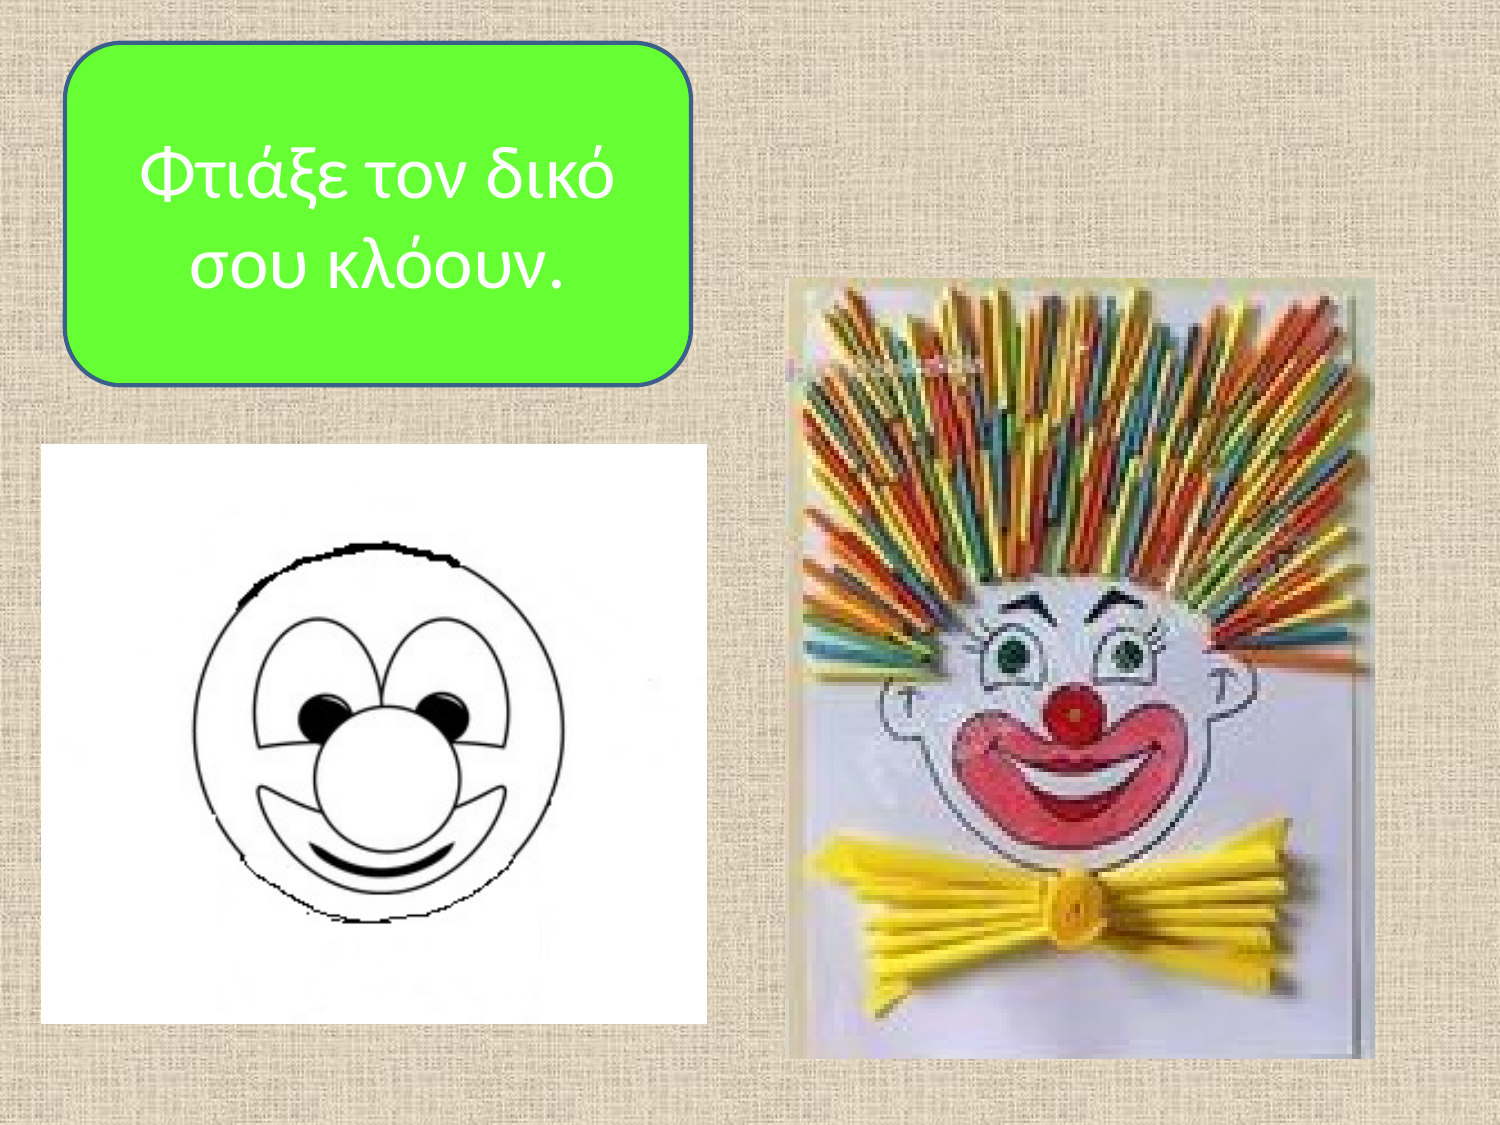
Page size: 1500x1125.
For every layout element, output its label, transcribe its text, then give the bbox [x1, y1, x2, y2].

picture [0, 0, 1500, 1125]
text_box Φτιάξε τον δικό σου κλόουν. [62, 40, 694, 388]
